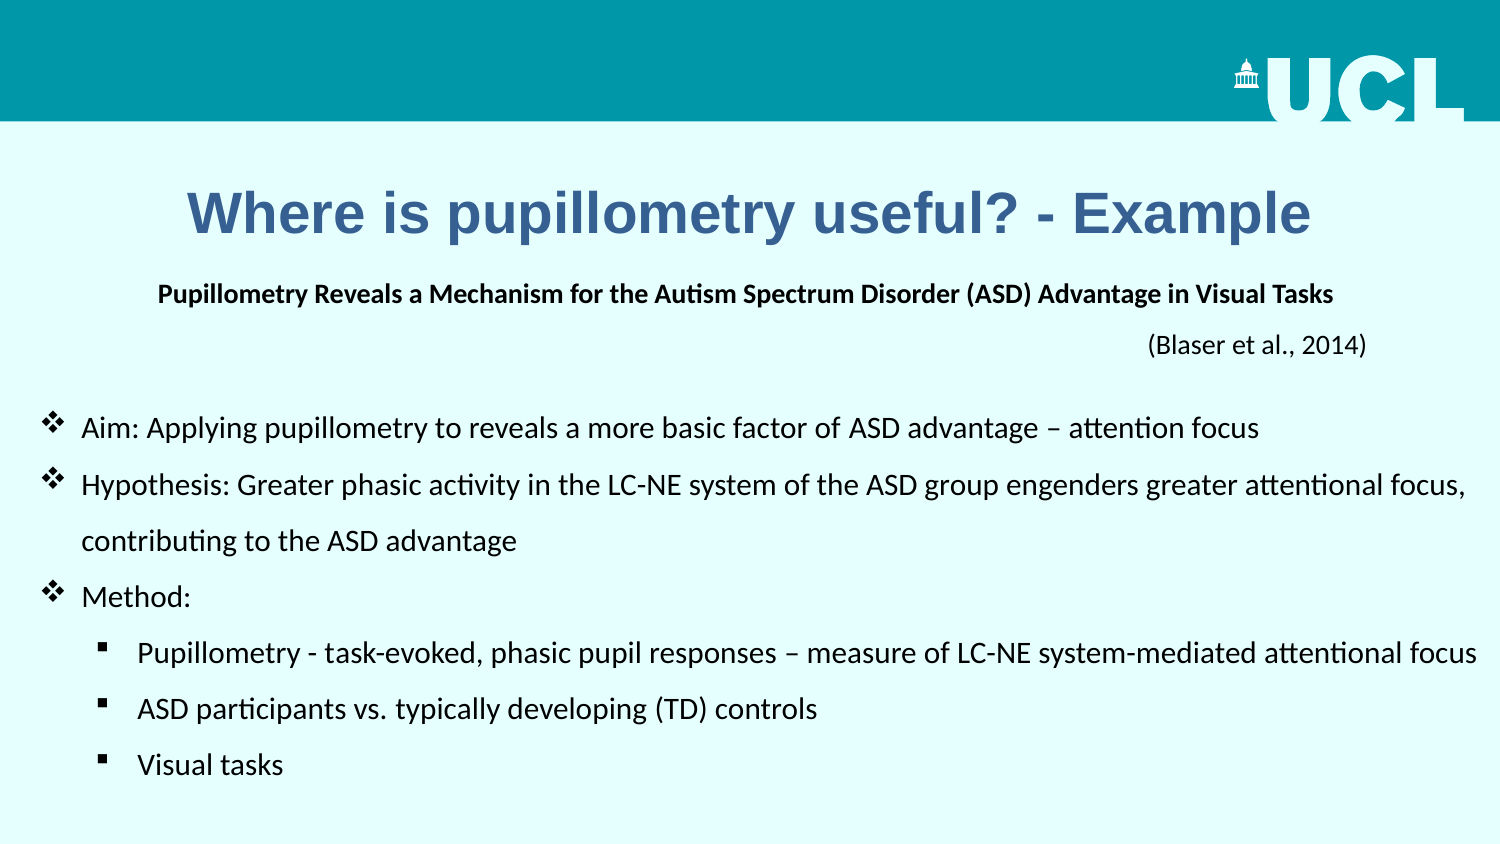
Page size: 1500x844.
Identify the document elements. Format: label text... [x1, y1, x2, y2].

text_box Aim: Applying pupillometry to reveals a more basic factor of ASD advantage – attention focus Hypothesis: Greater phasic activity in the LC-NE system of the ASD group engenders greater attentional focus, contributing to the ASD advantage Method: Pupillometry - task-evoked, phasic pupil responses – measure of LC-NE system-mediated attentional focus ASD participants vs. typically developing (TD) controls Visual tasks [24, 381, 1499, 790]
text_box Where is pupillometry useful? - Example [103, 167, 1397, 253]
text_box Pupillometry Reveals a Mechanism for the Autism Spectrum Disorder (ASD) Advantage in Visual Tasks (Blaser et al., 2014) [143, 253, 1382, 368]
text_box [0, 0, 1500, 122]
